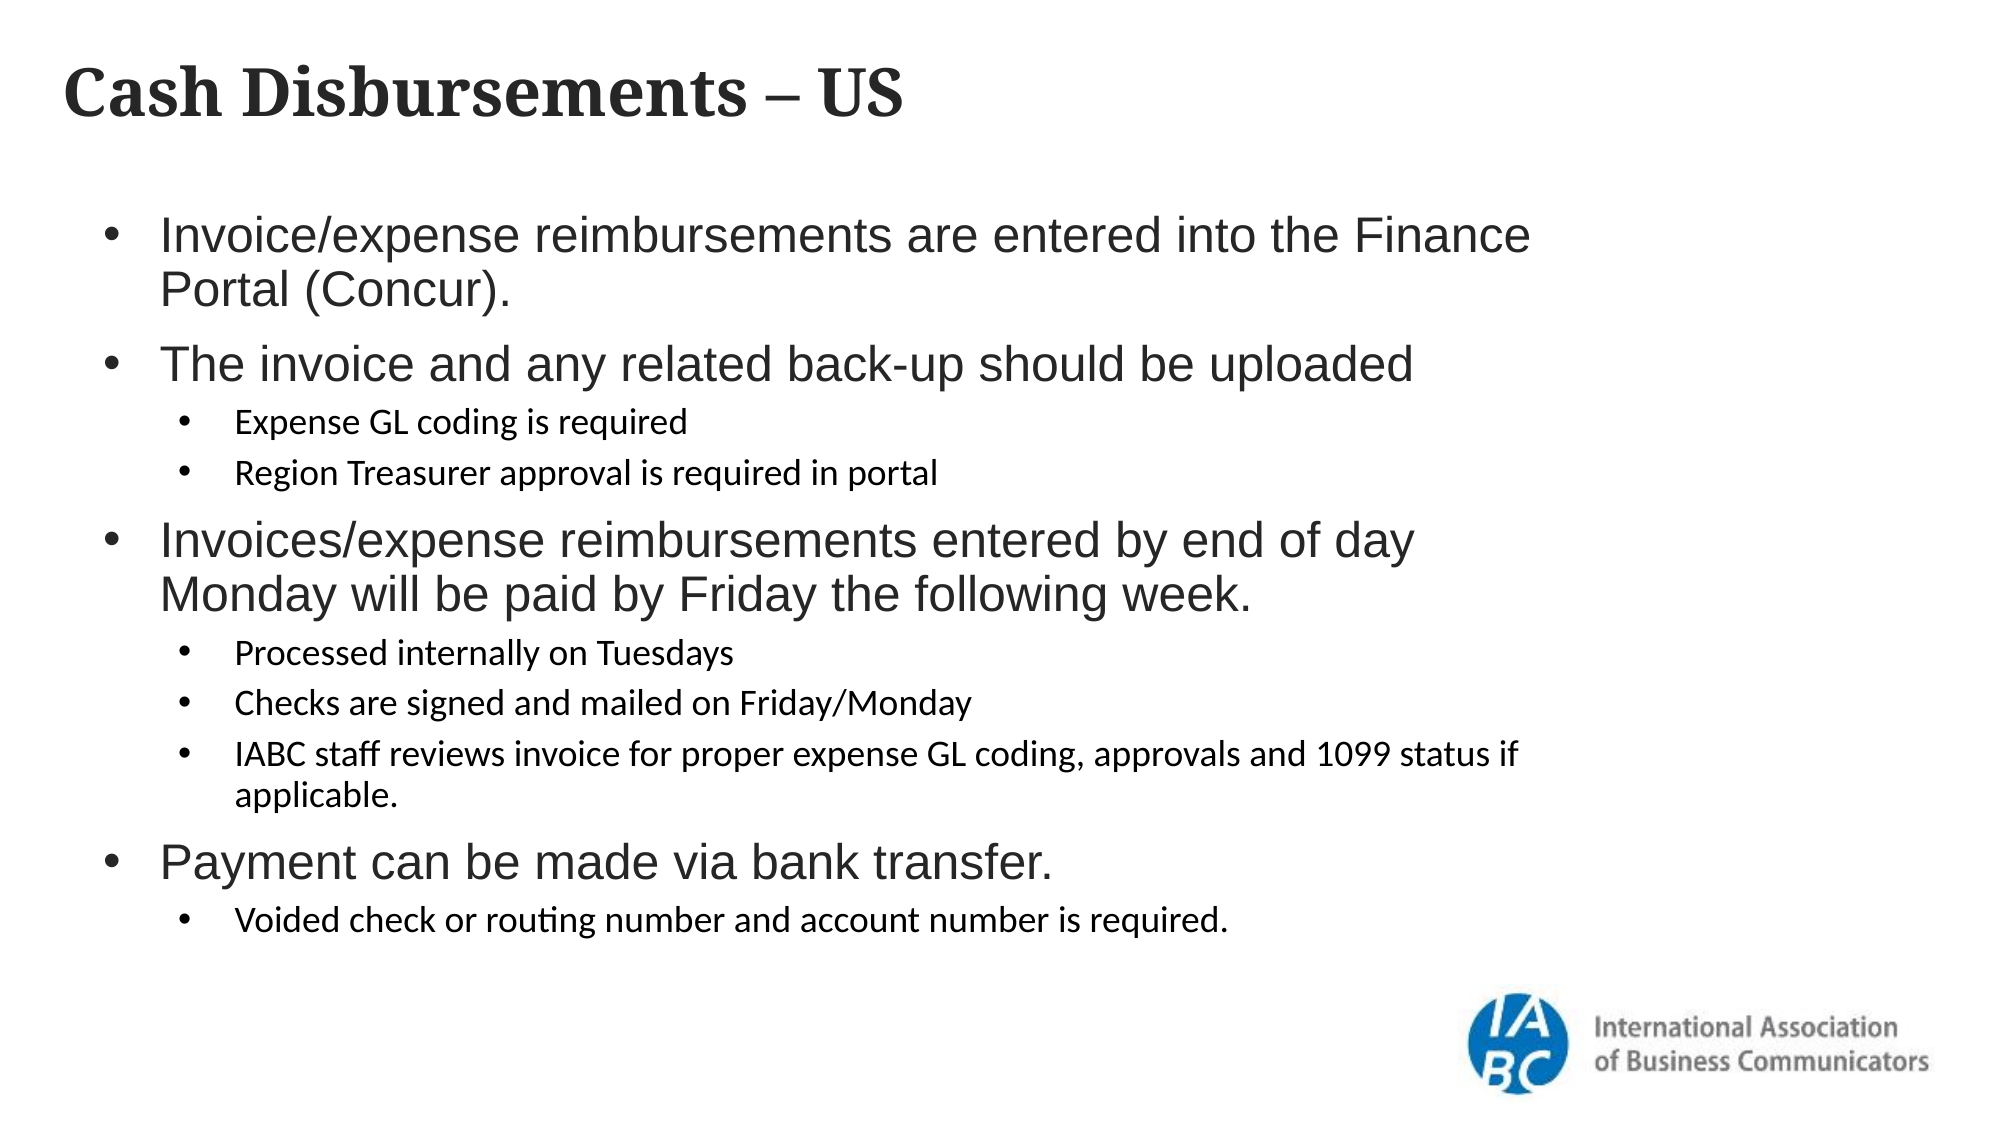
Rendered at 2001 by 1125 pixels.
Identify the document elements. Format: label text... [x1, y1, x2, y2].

subtitle Invoice/expense reimbursements are entered into the Finance Portal (Concur). The invoice and any related back-up should be uploaded Expense GL coding is required Region Treasurer approval is required in portal Invoices/expense reimbursements entered by end of day Monday will be paid by Friday the following week. Processed internally on Tuesdays Checks are signed and mailed on Friday/Monday IABC staff reviews invoice for proper expense GL coding, approvals and 1099 status if applicable. Payment can be made via bank transfer. Voided check or routing number and account number is required. [88, 201, 1589, 482]
title Cash Disbursements – US [47, 31, 1548, 139]
picture [1458, 984, 1949, 1103]
